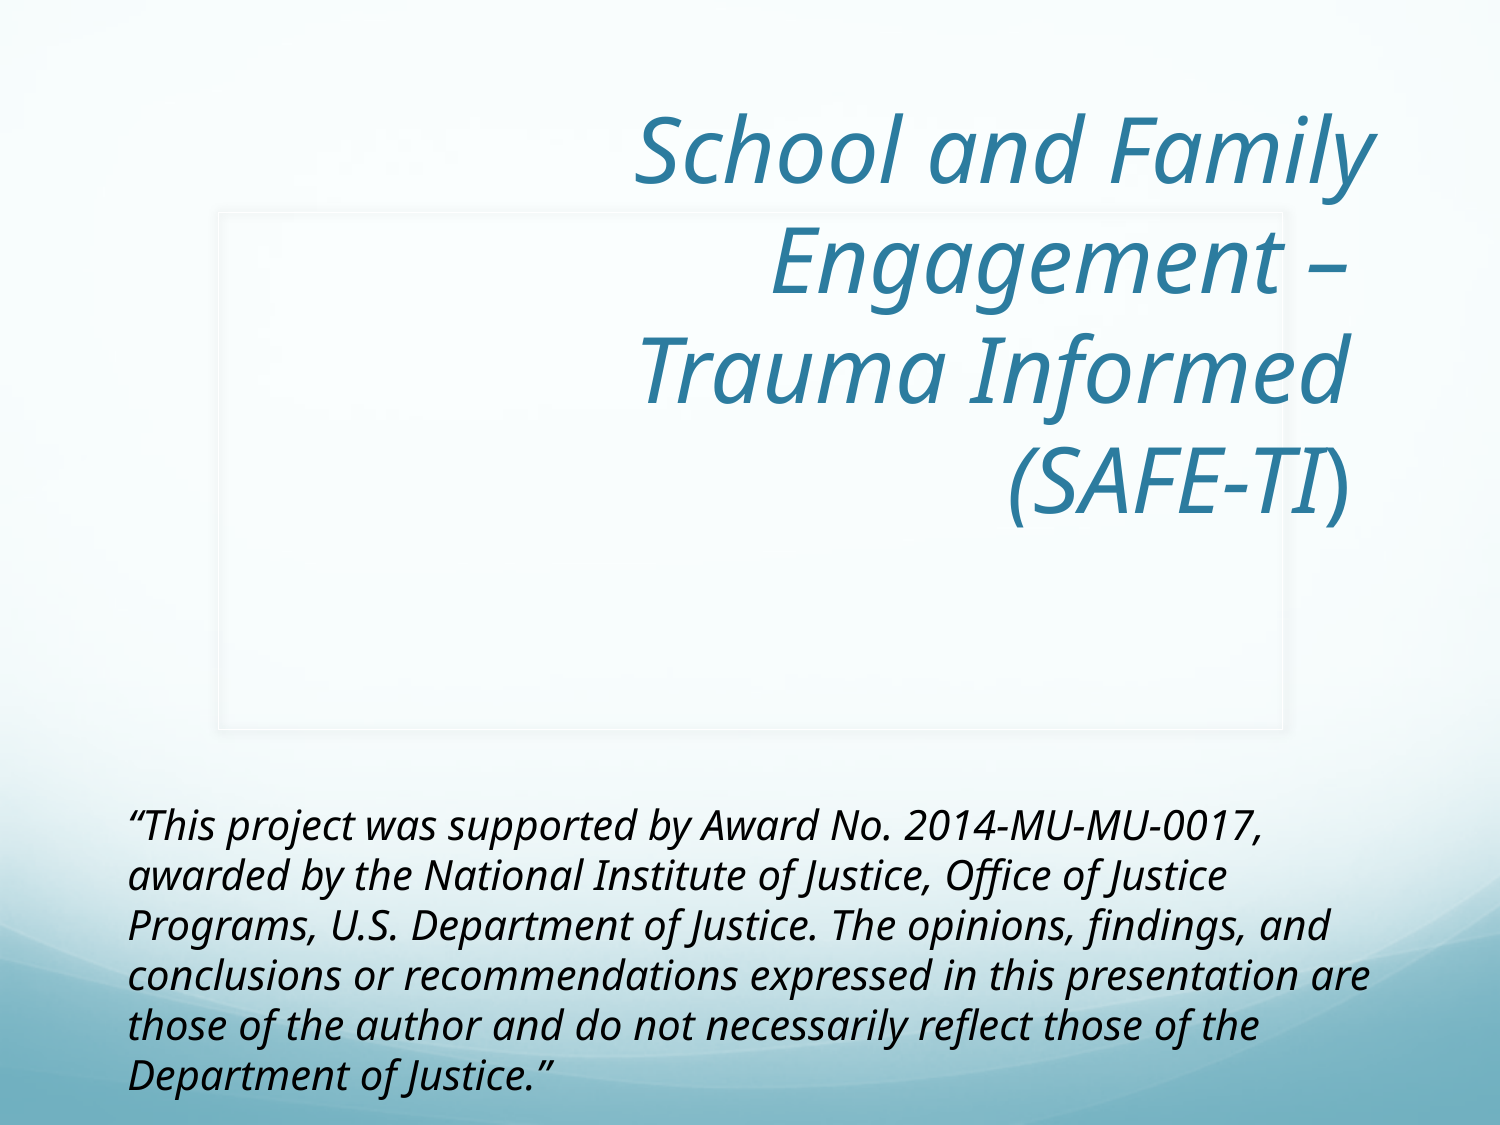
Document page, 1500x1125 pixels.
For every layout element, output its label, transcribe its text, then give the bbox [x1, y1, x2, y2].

text_box “This project was supported by Award No. 2014-MU-MU-0017, awarded by the National Institute of Justice, Office of Justice Programs, U.S. Department of Justice. The opinions, findings, and conclusions or recommendations expressed in this presentation are those of the author and do not necessarily reflect those of the Department of Justice.” [112, 791, 1414, 1107]
title School and Family Engagement – Trauma Informed (SAFE-TI) [413, 133, 1390, 547]
